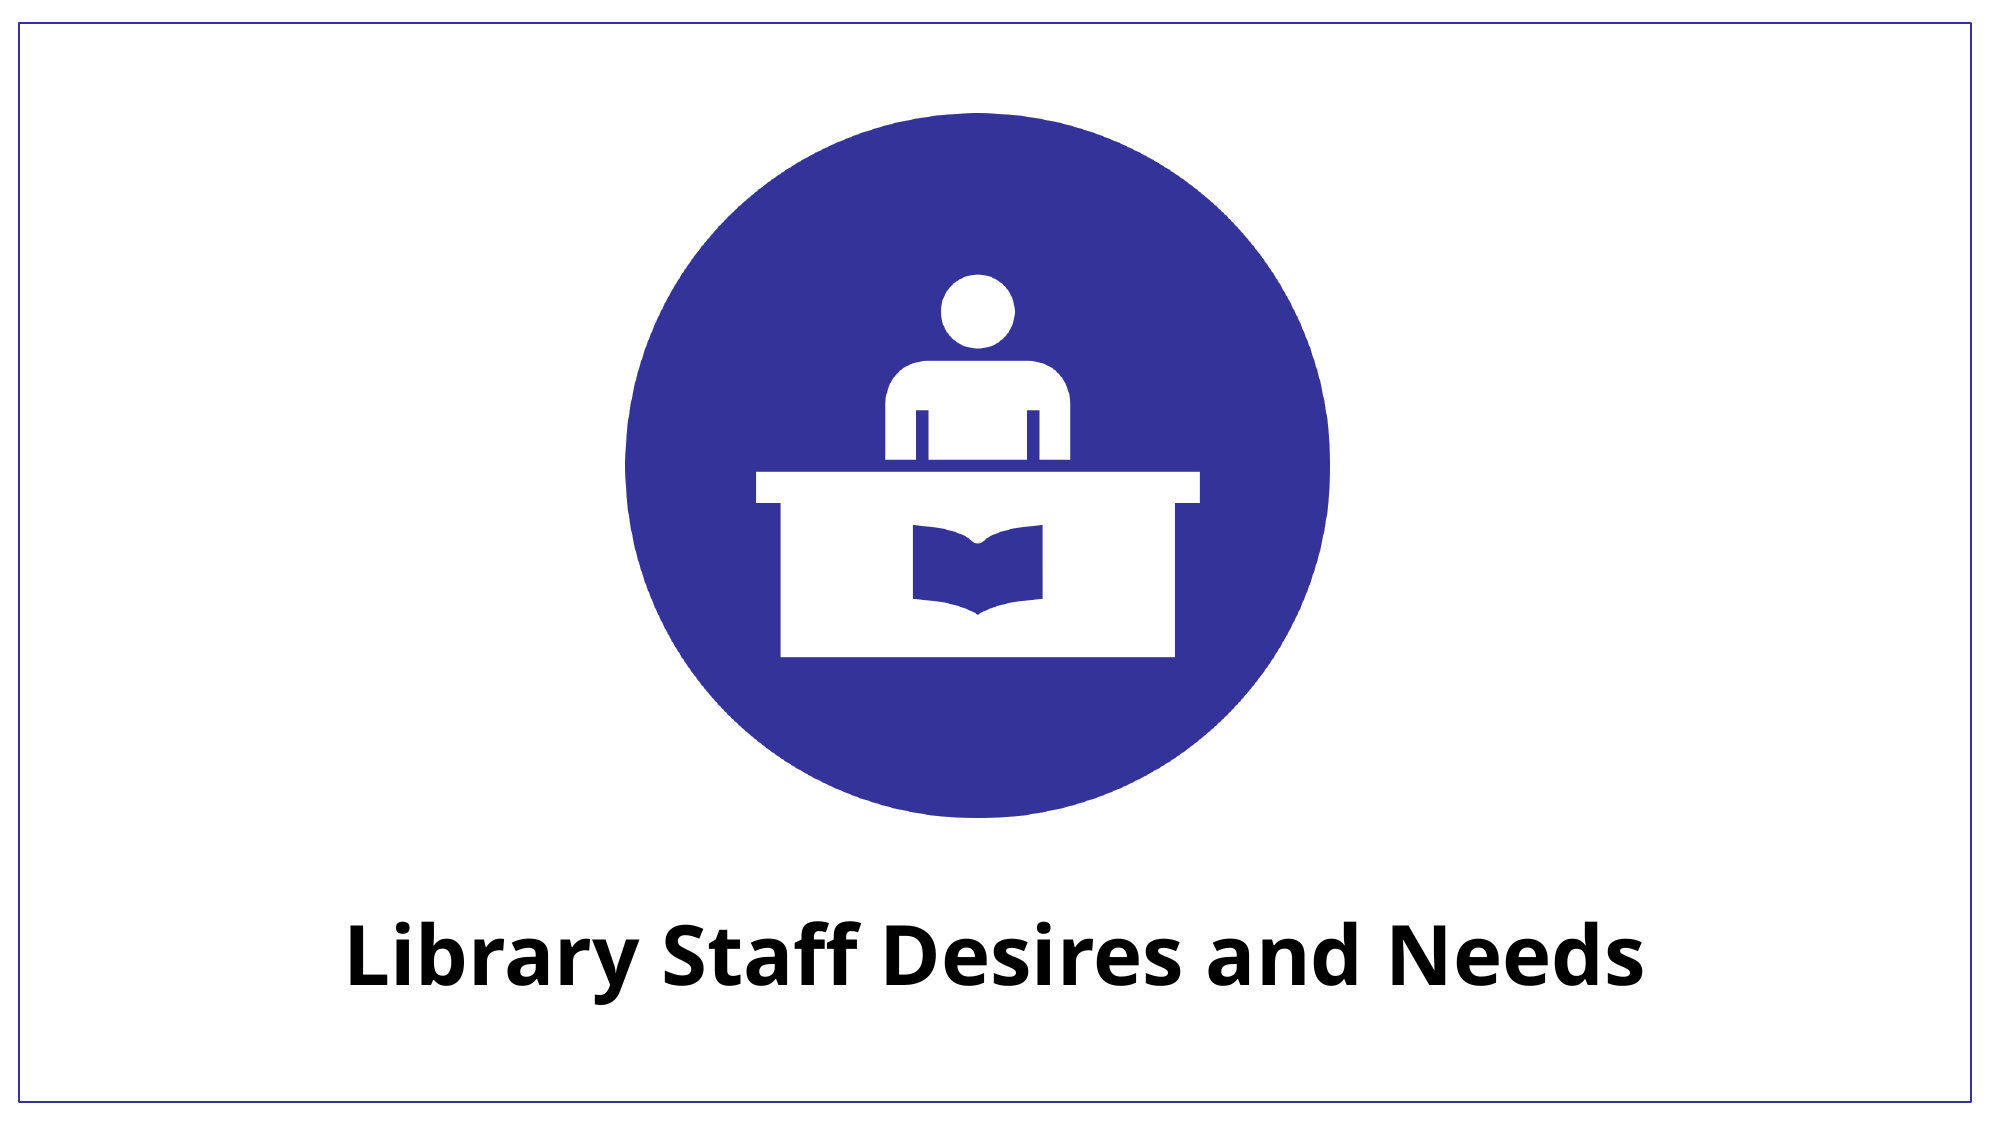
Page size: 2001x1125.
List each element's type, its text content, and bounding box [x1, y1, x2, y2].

text_box [18, 22, 1972, 1103]
picture [625, 113, 1331, 819]
title Library Staff Desires and Needs [69, 895, 1921, 1098]
